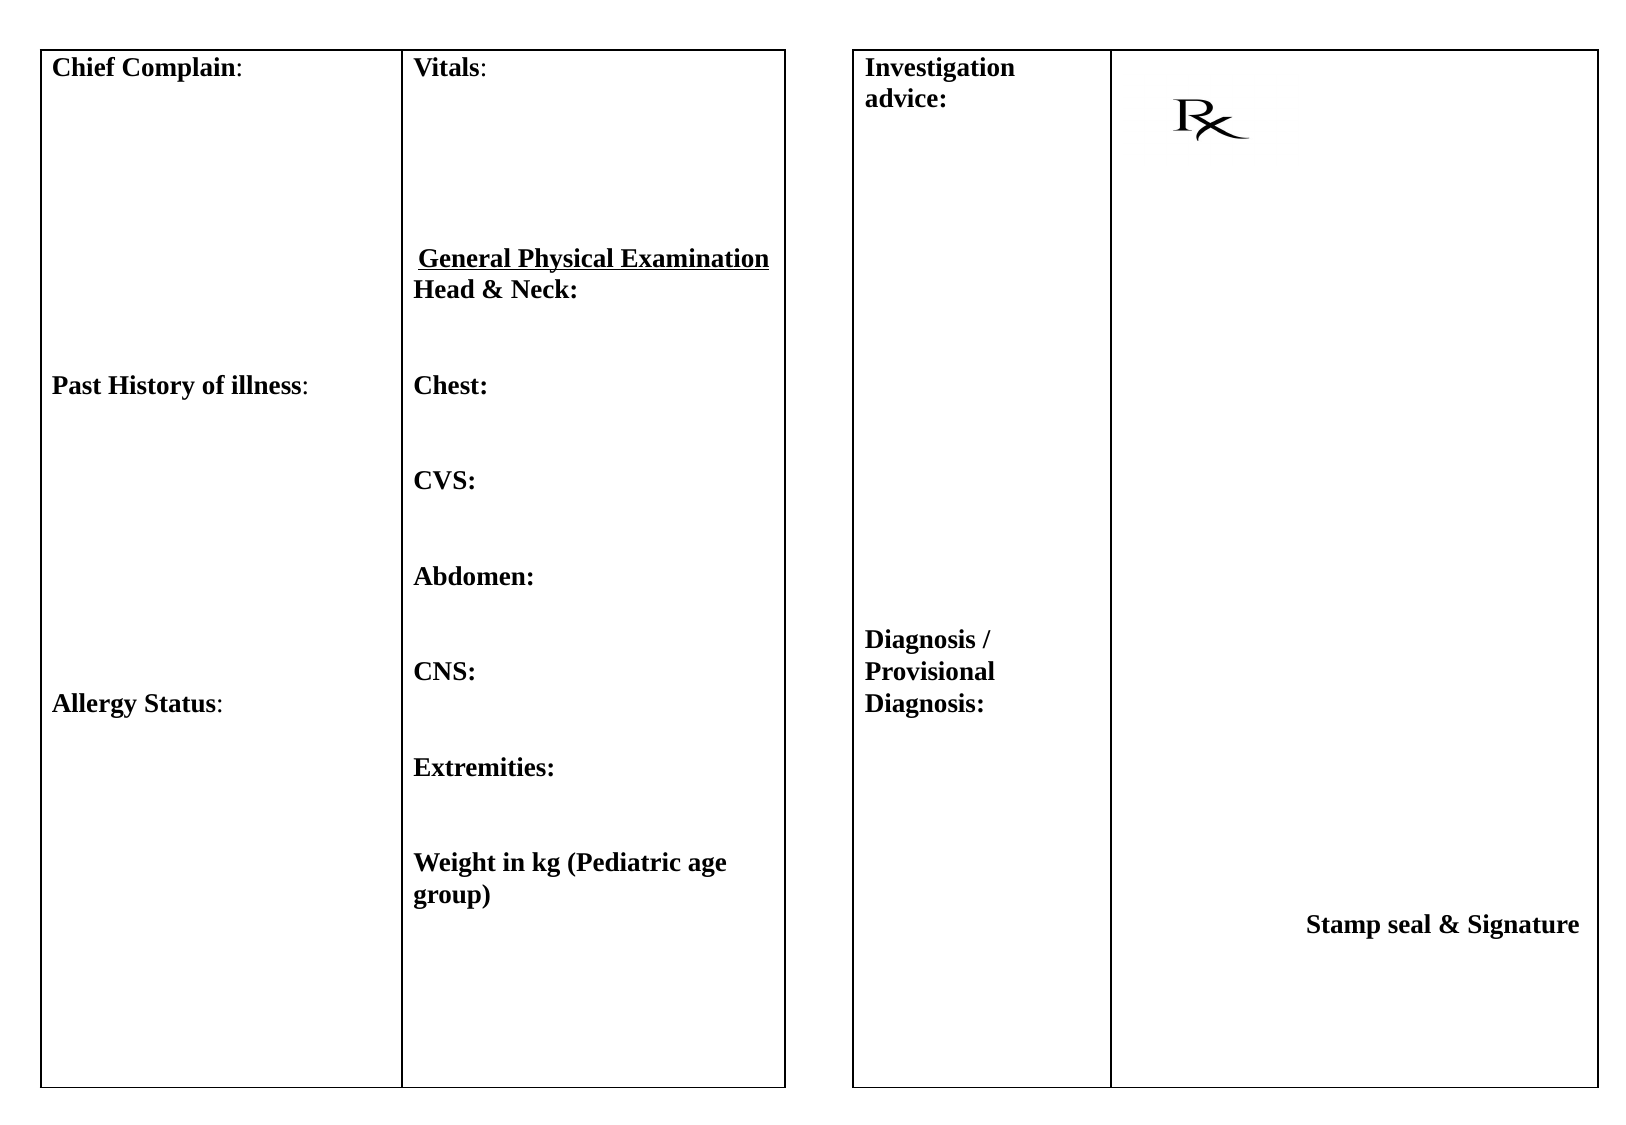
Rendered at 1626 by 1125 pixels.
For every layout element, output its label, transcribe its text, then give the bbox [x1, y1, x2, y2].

picture [1123, 74, 1299, 166]
table_header Vitals: General Physical Examination Head & Neck: Chest: CVS: Abdomen: CNS: Extremities: Weight in kg (Pediatric age group) [403, 51, 784, 1087]
table_header Stamp seal & Signature [1112, 51, 1597, 1087]
table_header Chief Complain: Past History of illness: Allergy Status: [42, 51, 401, 1087]
table_header Investigation advice: Diagnosis / Provisional Diagnosis: [854, 51, 1110, 1087]
